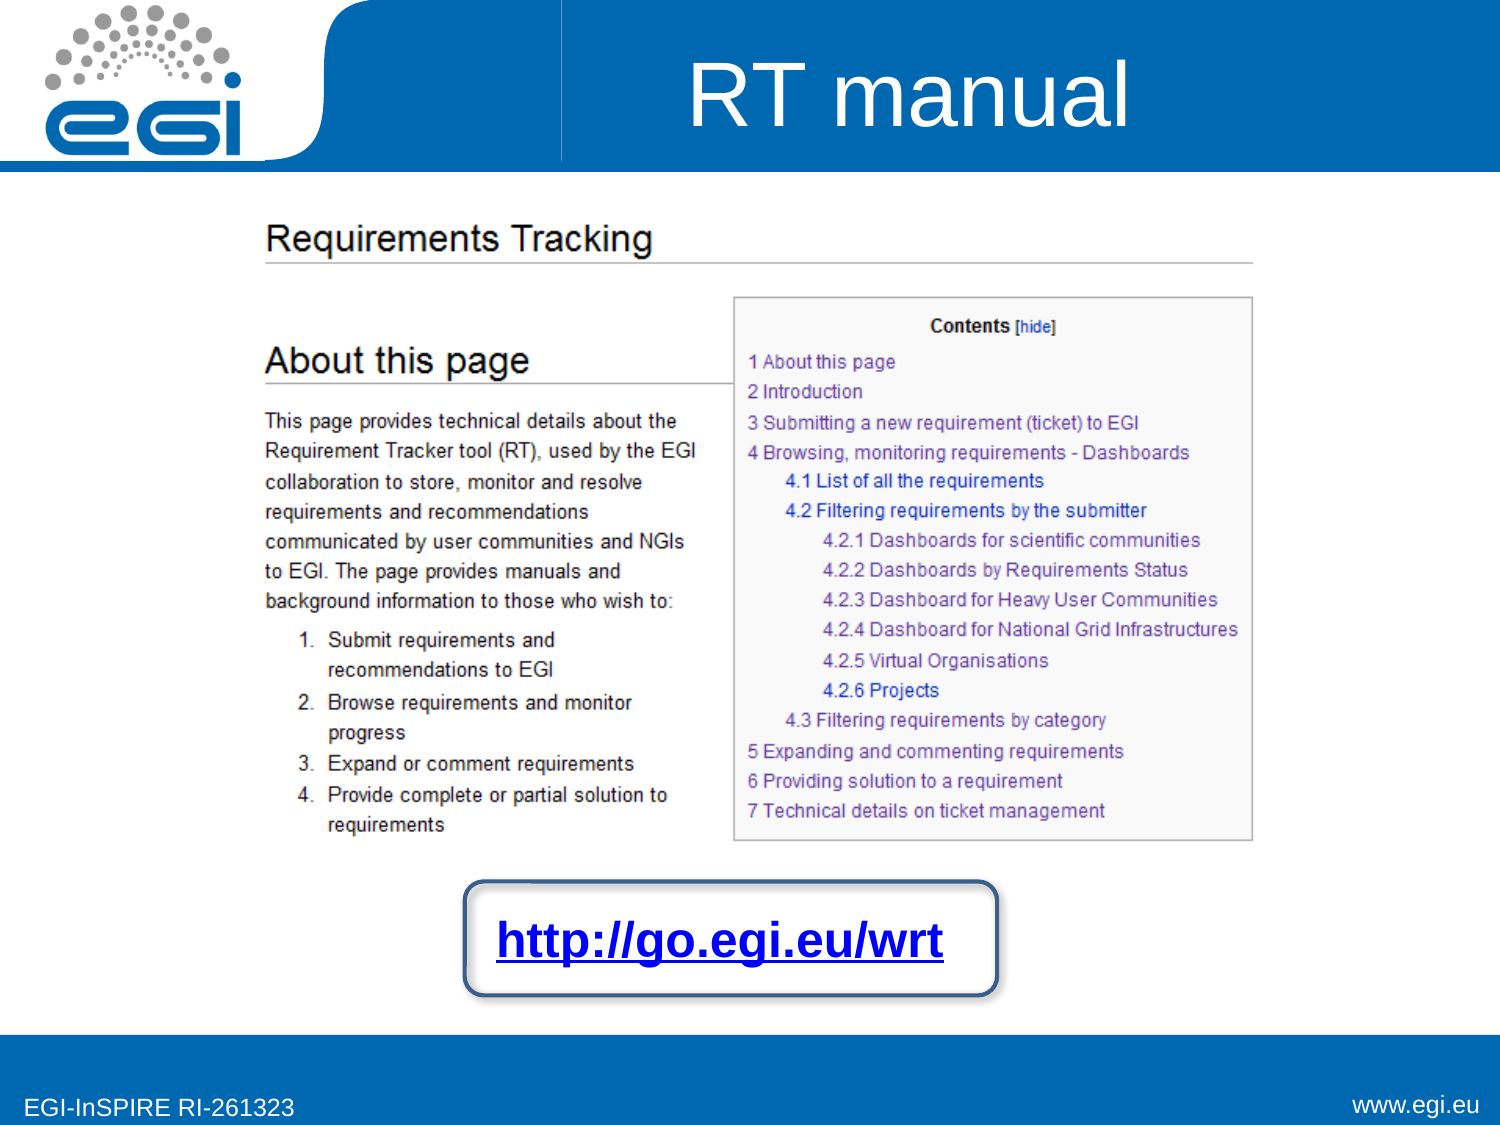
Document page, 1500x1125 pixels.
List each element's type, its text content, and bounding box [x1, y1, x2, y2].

title RT manual [348, 18, 1471, 162]
picture [0, 0, 265, 161]
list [253, 214, 1258, 847]
text_box [462, 879, 1000, 998]
text_box http://go.egi.eu/wrt [441, 899, 998, 1012]
